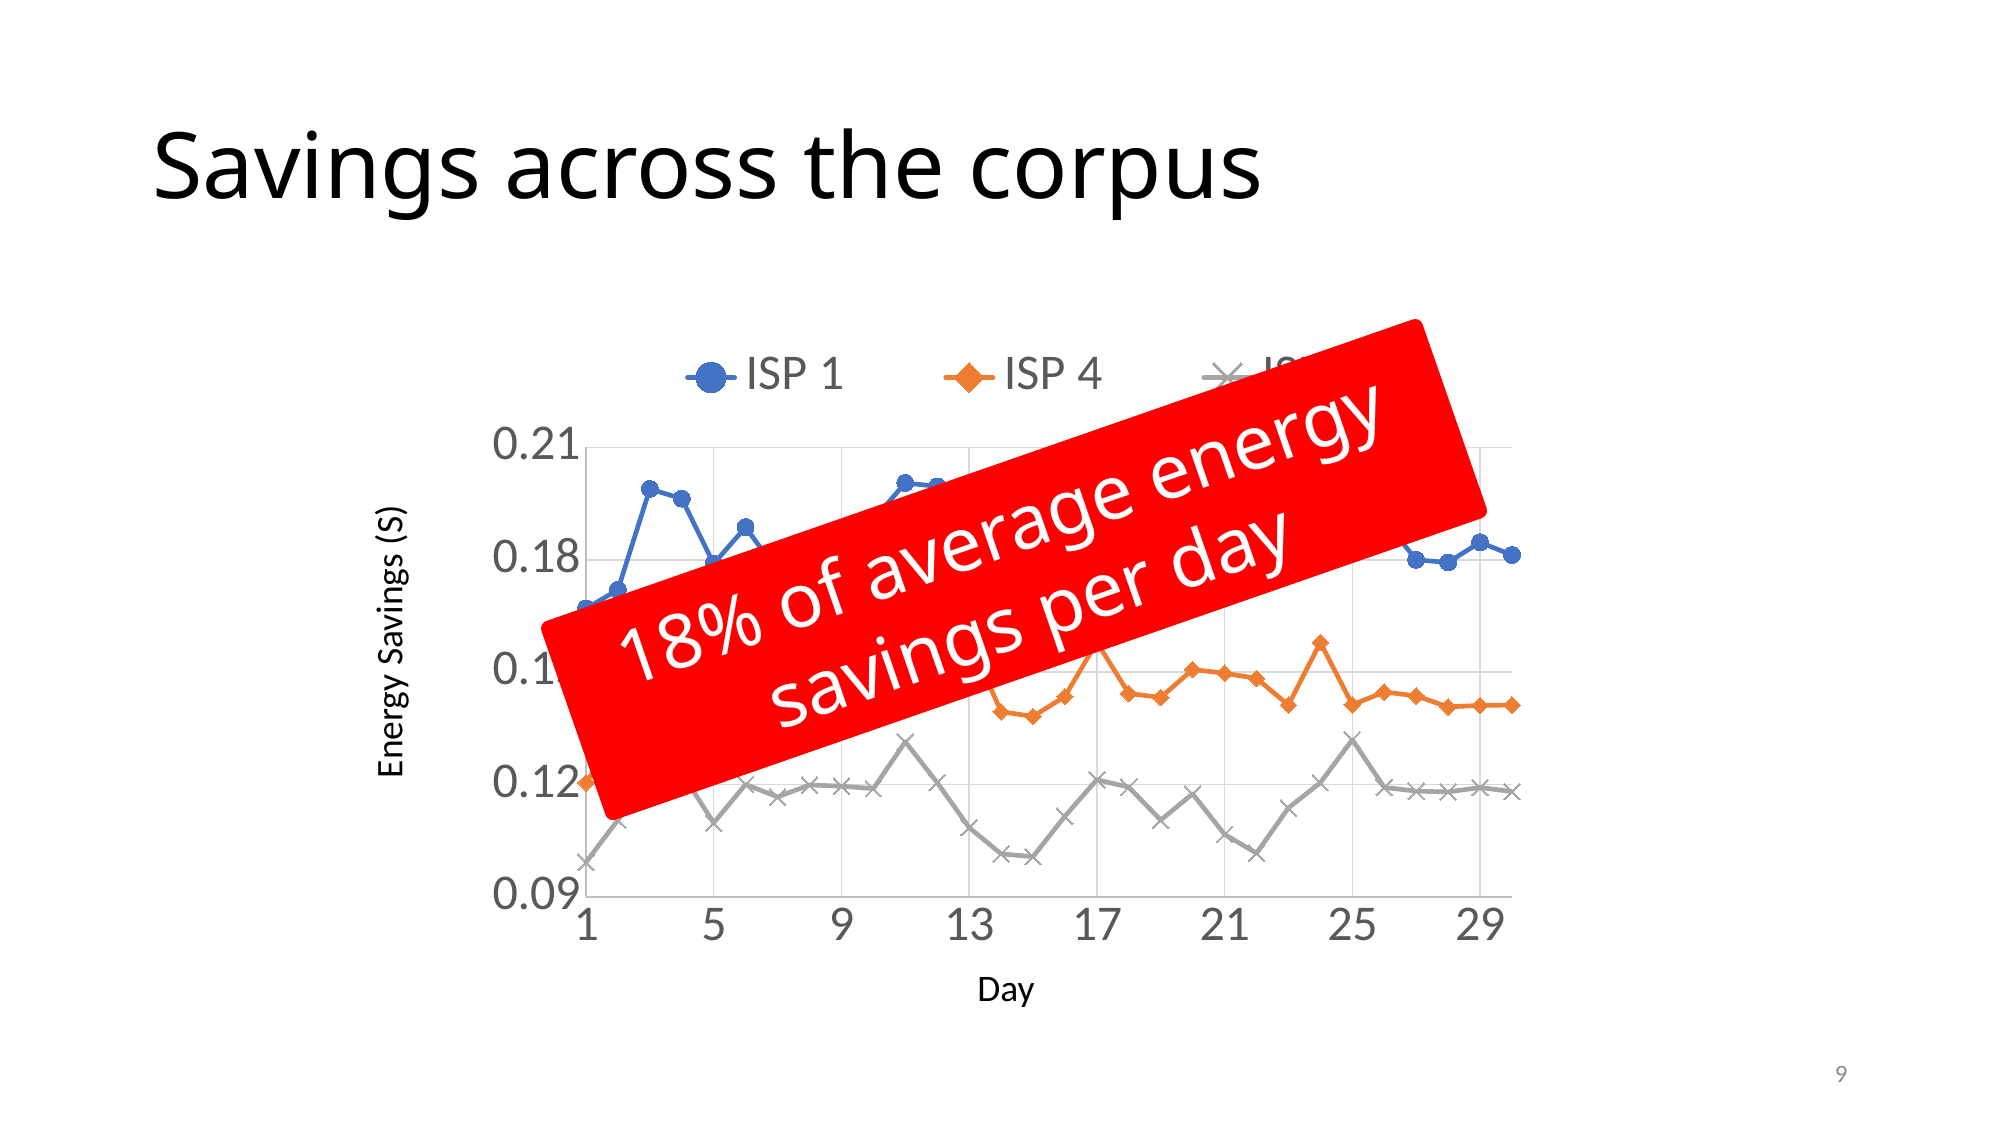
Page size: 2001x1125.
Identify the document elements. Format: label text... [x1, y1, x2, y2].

text_box Energy Savings (S) [357, 348, 418, 793]
slide_number 9 [1412, 1042, 1863, 1103]
chart [471, 328, 1534, 966]
title Savings across the corpus [137, 59, 1863, 278]
text_box Day [962, 966, 1066, 1017]
